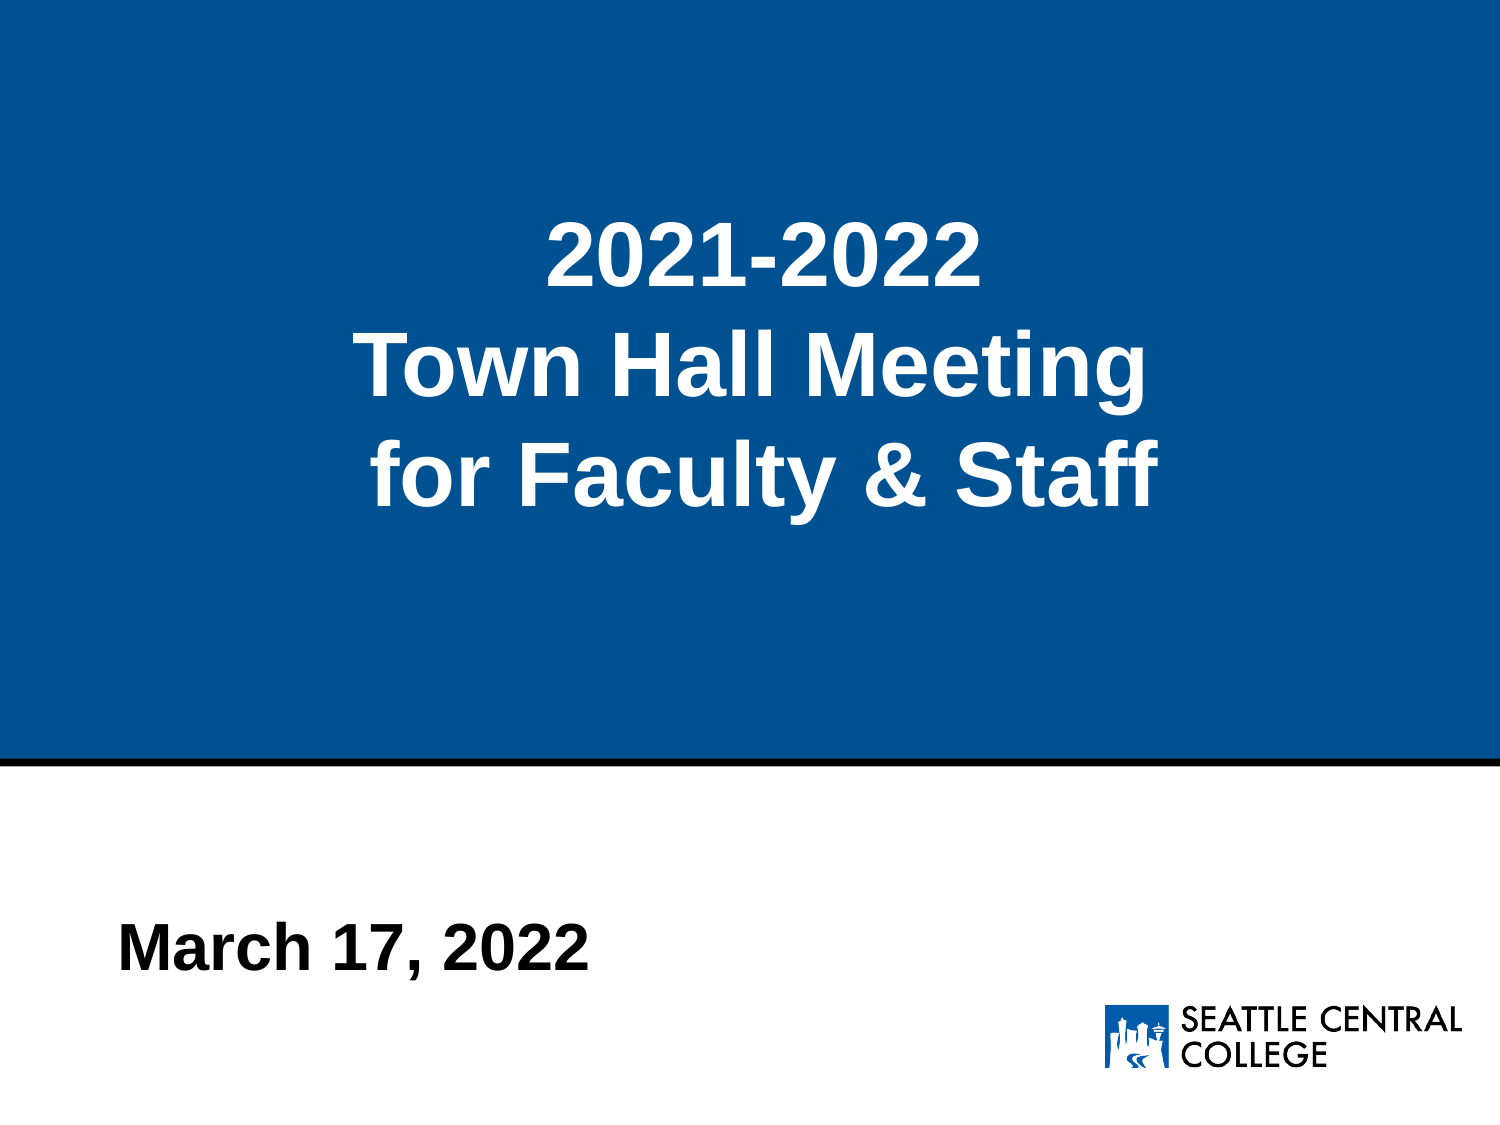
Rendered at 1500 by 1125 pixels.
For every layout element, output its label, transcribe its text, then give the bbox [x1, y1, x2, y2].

picture [1105, 1004, 1462, 1068]
text_box March 17, 2022 [102, 896, 820, 992]
title 2021-2022 Town Hall Meeting for Faculty & Staff [67, 350, 1462, 479]
